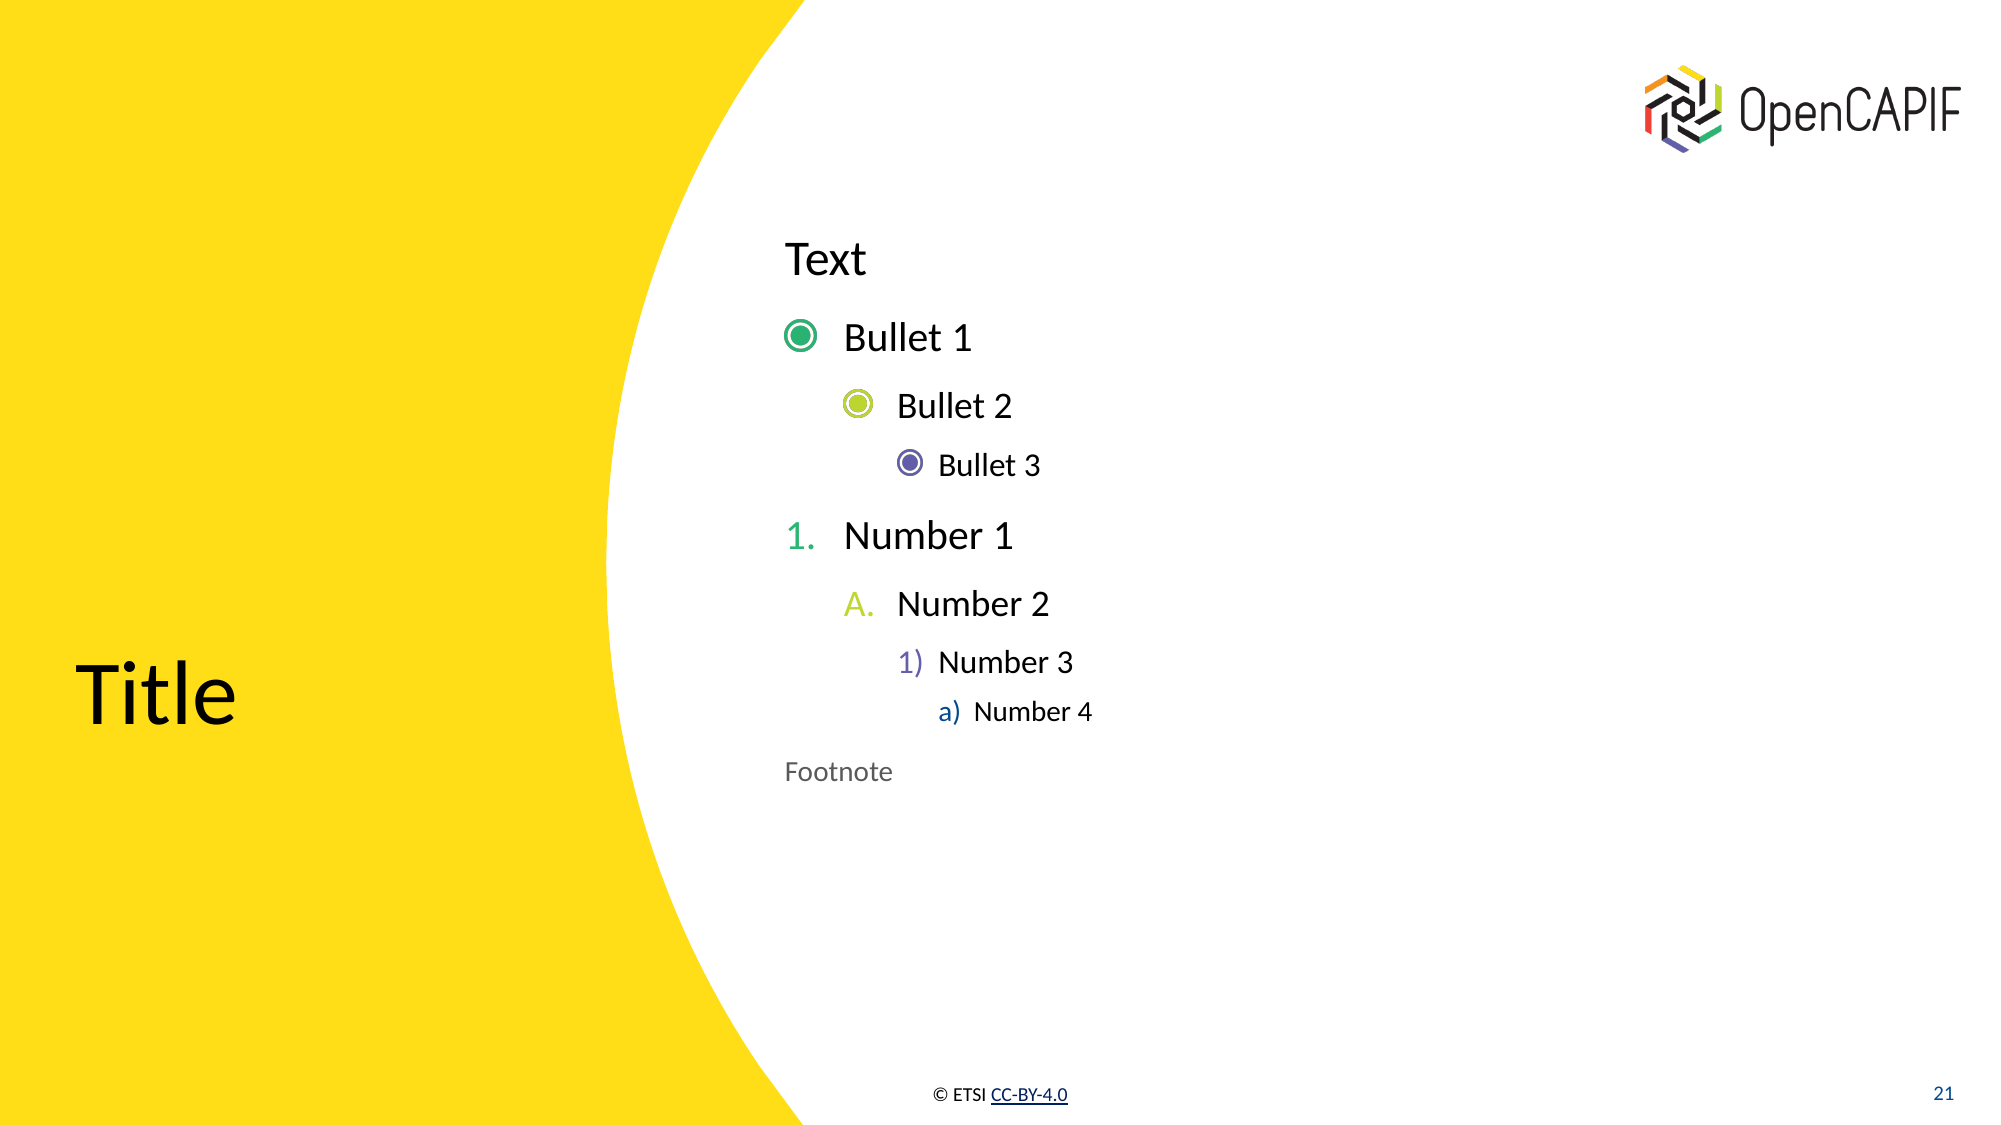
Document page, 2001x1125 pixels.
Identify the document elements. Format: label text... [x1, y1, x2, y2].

slide_number 21 [1895, 1073, 1955, 1112]
picture [1644, 65, 1962, 153]
picture [897, 449, 923, 476]
list Text Bullet 1 Bullet 2 Bullet 3 Number 1 Number 2 Number 3 Number 4 Footnote [784, 225, 1955, 1061]
picture [843, 389, 873, 418]
title Title [75, 225, 541, 745]
picture [784, 319, 817, 352]
